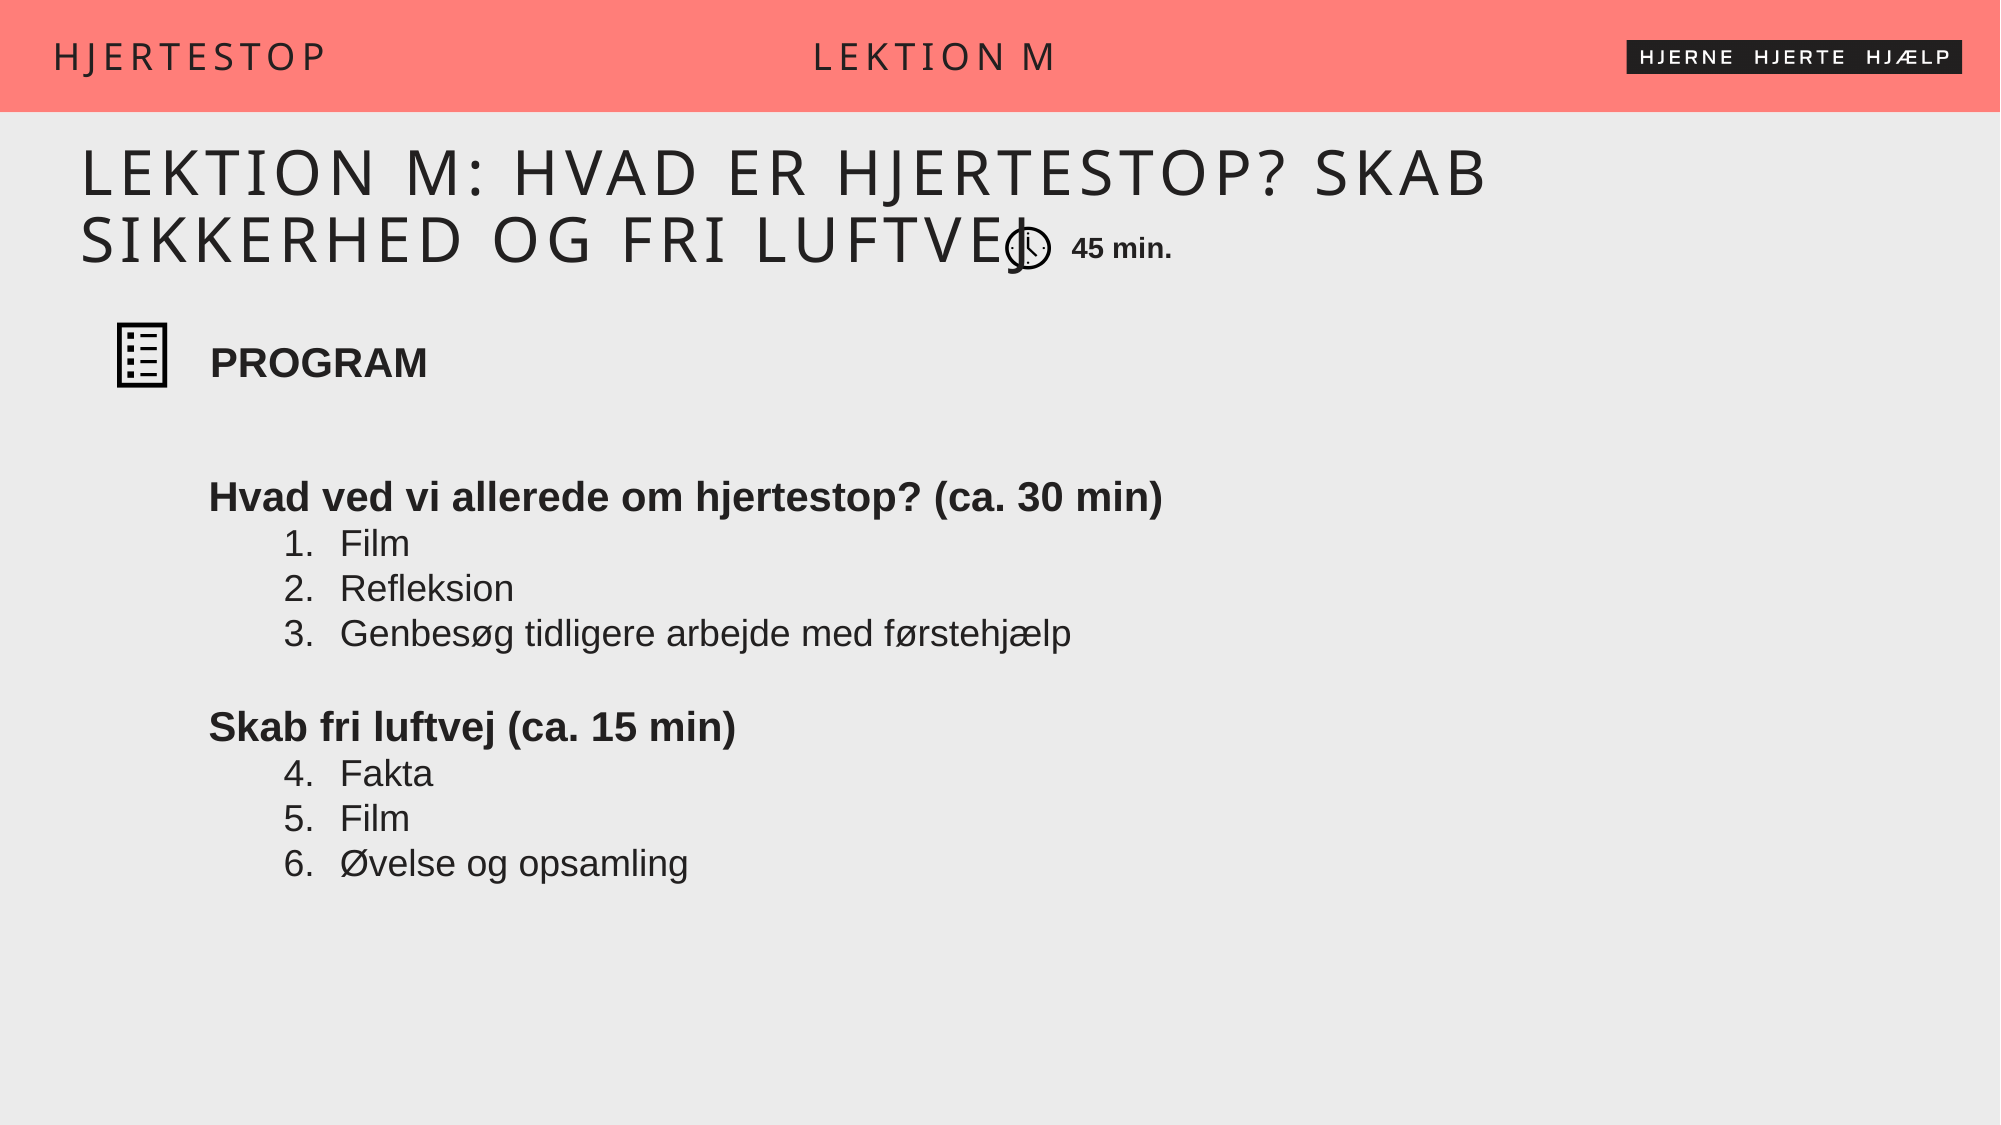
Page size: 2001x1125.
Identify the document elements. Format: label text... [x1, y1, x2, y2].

text_box LEKTION M: HVAD ER HJERTESTOP? SKAB SIKKERHED OG FRI LUFTVEJ [65, 134, 1675, 284]
picture [102, 315, 182, 395]
picture [999, 221, 1058, 276]
text_box Hvad ved vi allerede om hjertestop? (ca. 30 min) Film Refleksion Genbesøg tidligere arbejde med førstehjælp Skab fri luftvej (ca. 15 min) Fakta Film Øvelse og opsamling [193, 461, 1563, 1027]
text_box PROGRAM [195, 328, 878, 394]
text_box LEKTION M [620, 25, 1248, 86]
